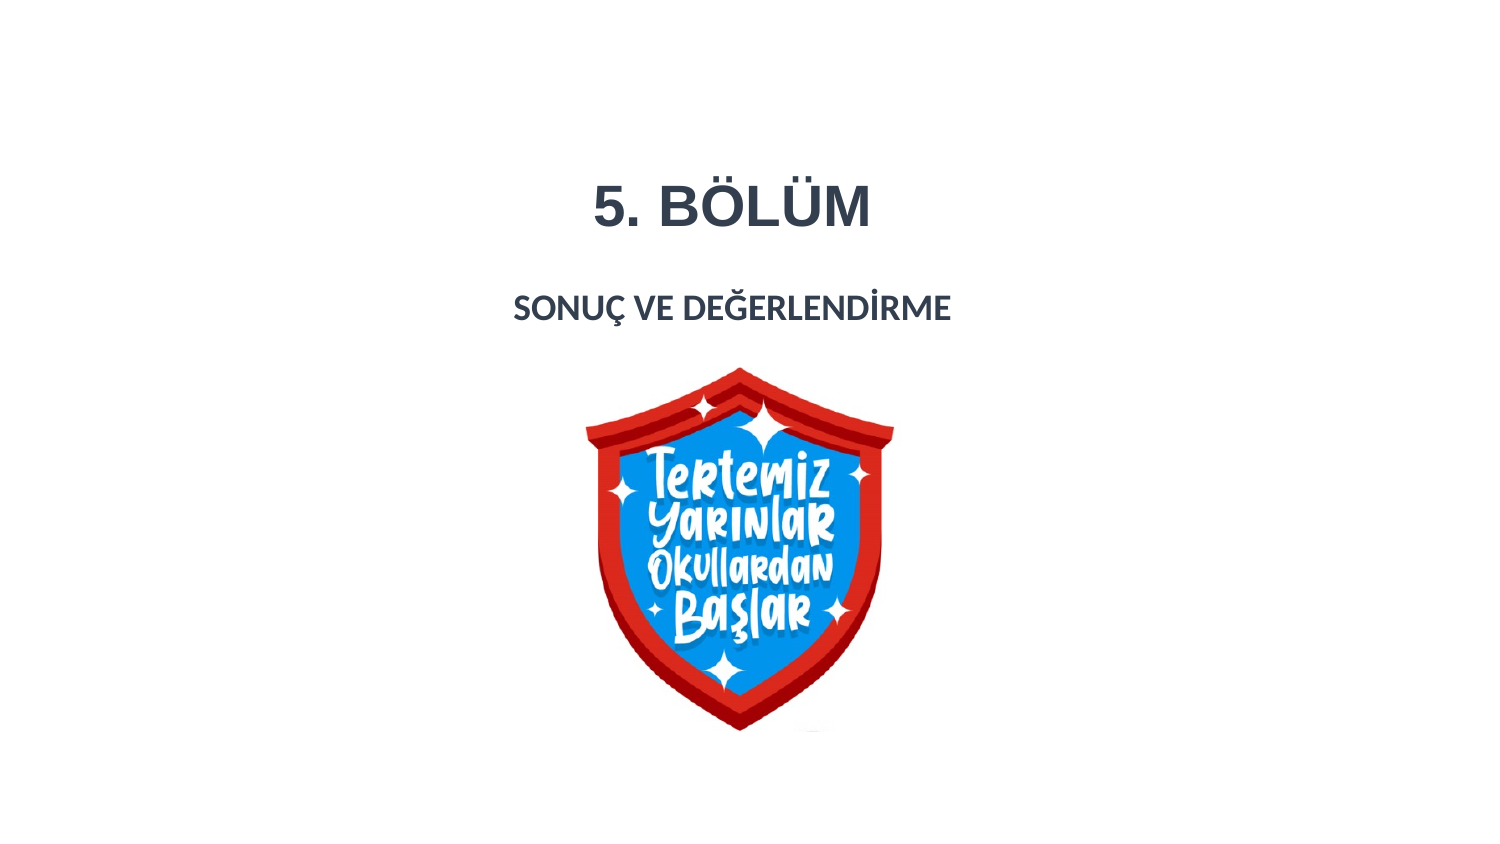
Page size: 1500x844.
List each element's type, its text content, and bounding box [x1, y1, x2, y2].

text_box 5. BÖLÜM SONUÇ VE DEĞERLENDİRME [498, 160, 967, 336]
picture [576, 364, 906, 732]
